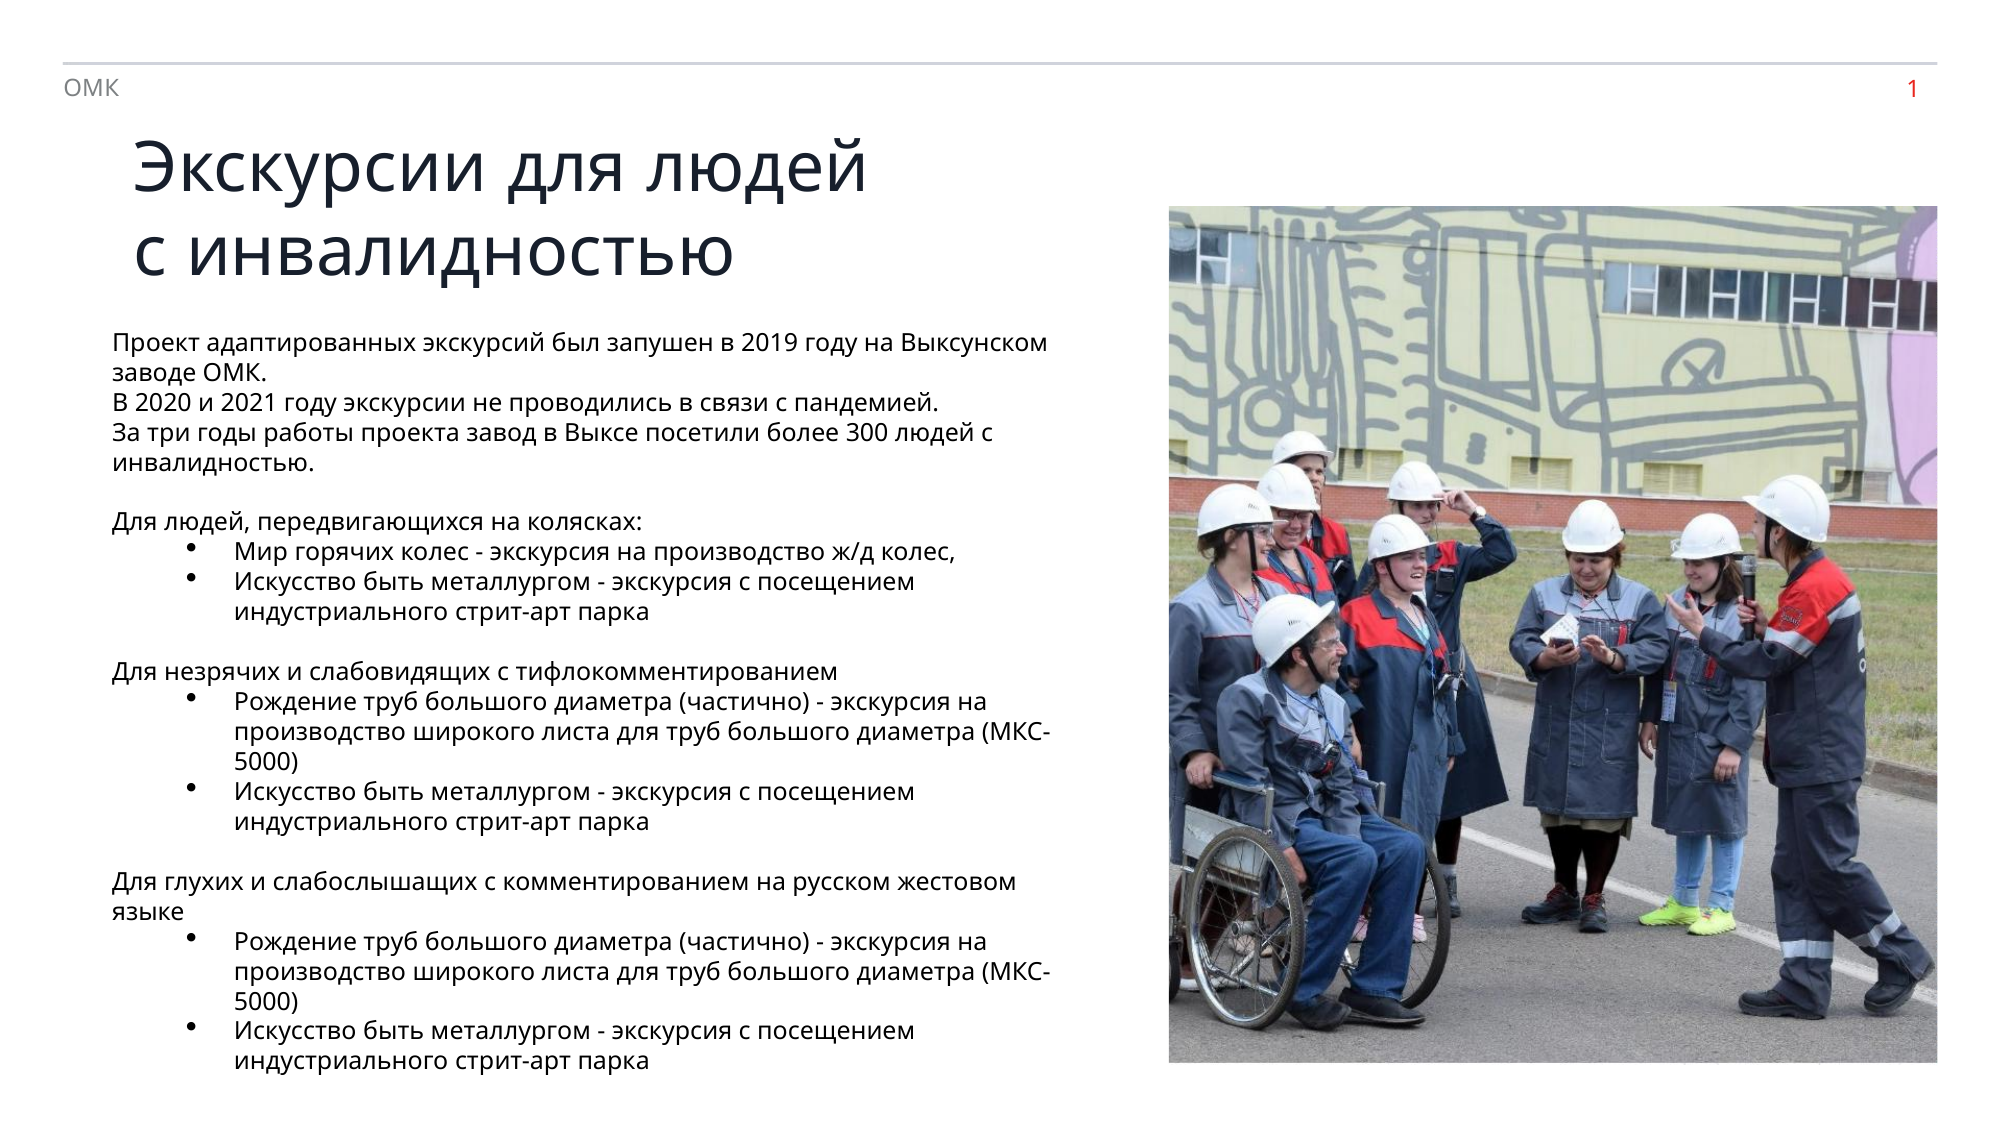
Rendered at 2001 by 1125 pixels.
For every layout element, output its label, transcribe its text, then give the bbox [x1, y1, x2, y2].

text_box Проект адаптированных экскурсий был запушен в 2019 году на Выксунском заводе ОМК. В 2020 и 2021 году экскурсии не проводились в связи с пандемией. За три годы работы проекта завод в Выксе посетили более 300 людей с инвалидностью. Для людей, передвигающихся на колясках: Мир горячих колес - экскурсия на производство ж/д колес, Искусство быть металлургом - экскурсия с посещением индустриального стрит-арт парка Для незрячих и слабовидящих с тифлокомментированием Рождение труб большого диаметра (частично) - экскурсия на производство широкого листа для труб большого диаметра (МКС-5000) Искусство быть металлургом - экскурсия с посещением индустриального стрит-арт парка Для глухих и слабослышащих с комментированием на русском жестовом языке Рождение труб большого диаметра (частично) - экскурсия на производство широкого листа для труб большого диаметра (МКС-5000) Искусство быть металлургом - экскурсия с посещением индустриального стрит-арт парка [112, 326, 1081, 1125]
text_box 1 [1906, 73, 1962, 103]
text_box ОМК [63, 71, 145, 101]
text_box [1168, 206, 1938, 1066]
text_box Экскурсии для людей с инвалидностью [133, 120, 954, 290]
